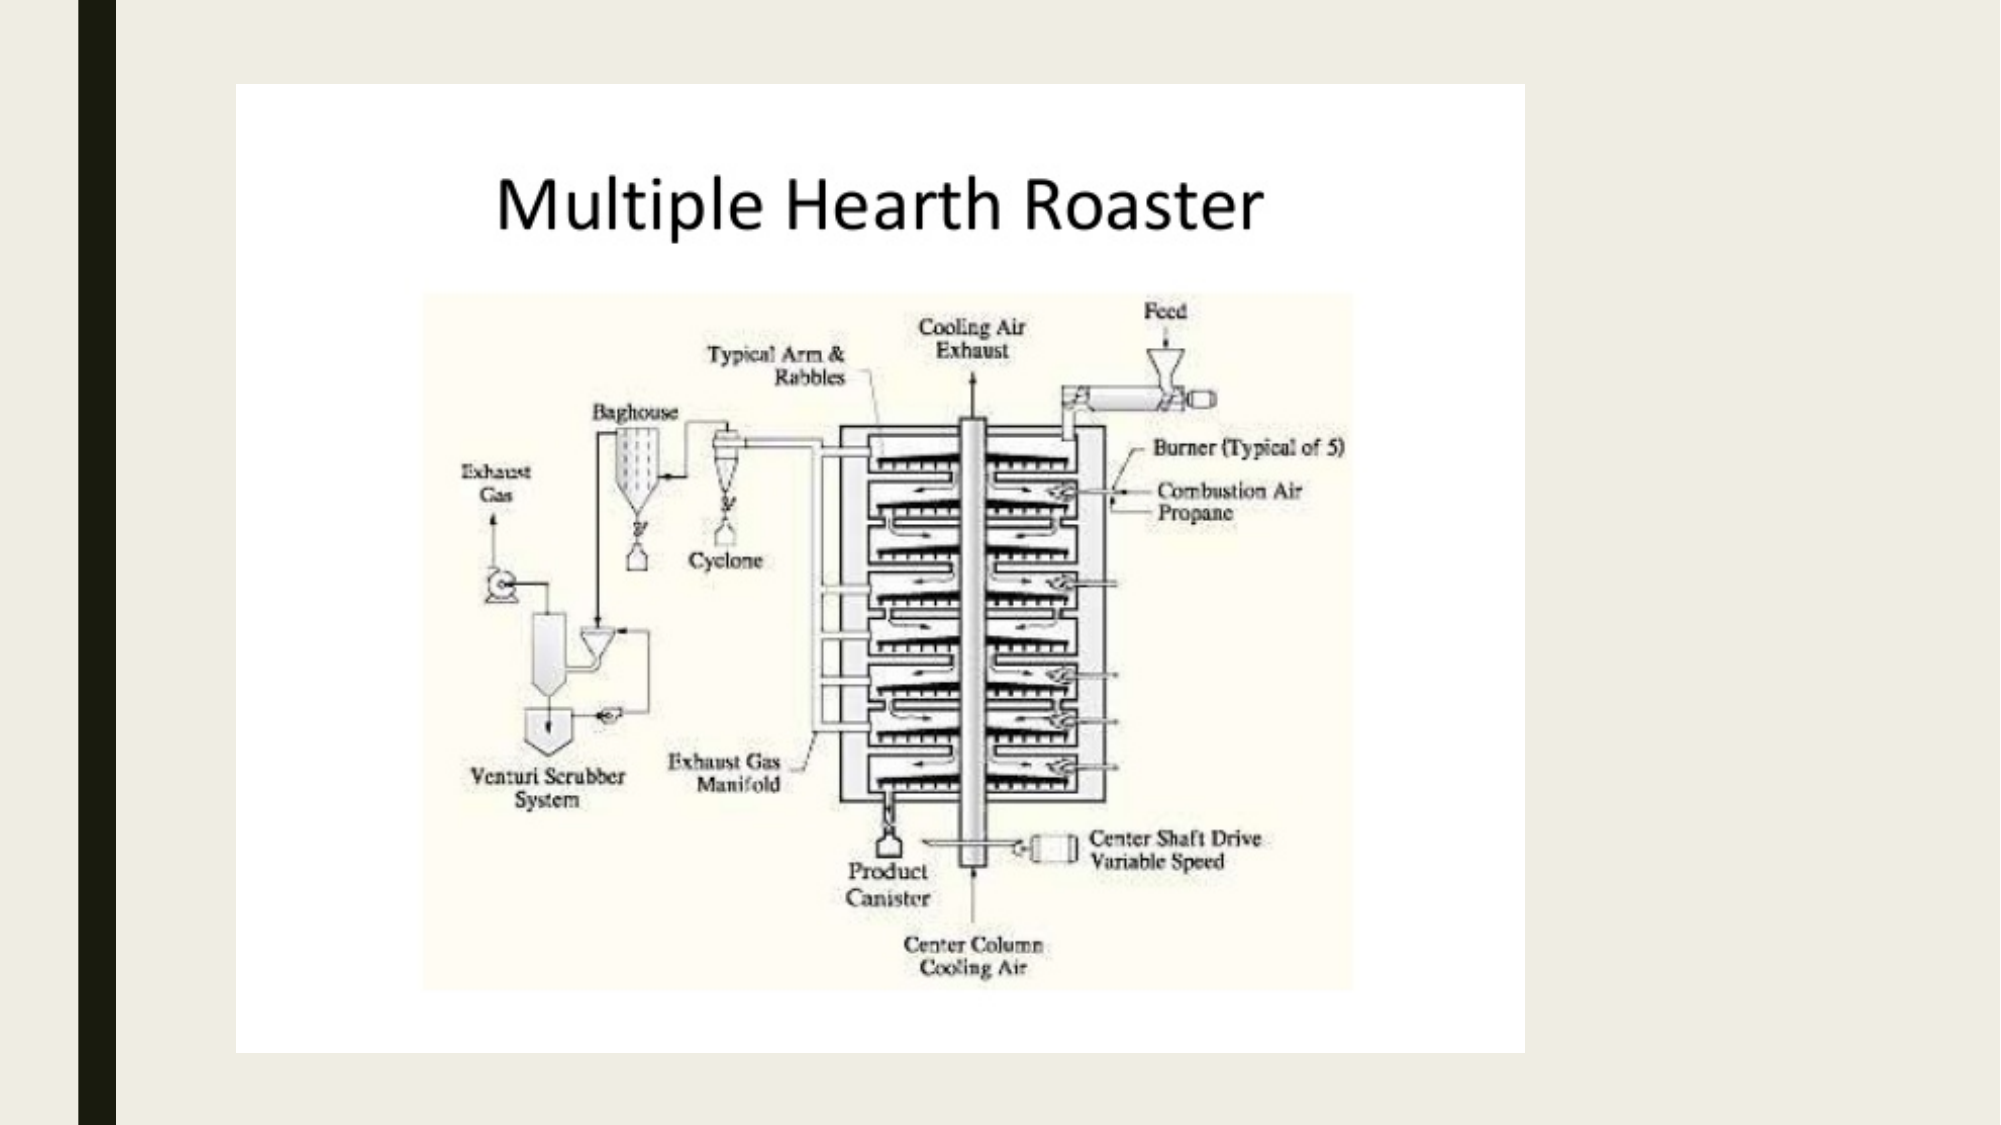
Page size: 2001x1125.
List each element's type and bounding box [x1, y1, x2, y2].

list [236, 84, 1525, 1053]
